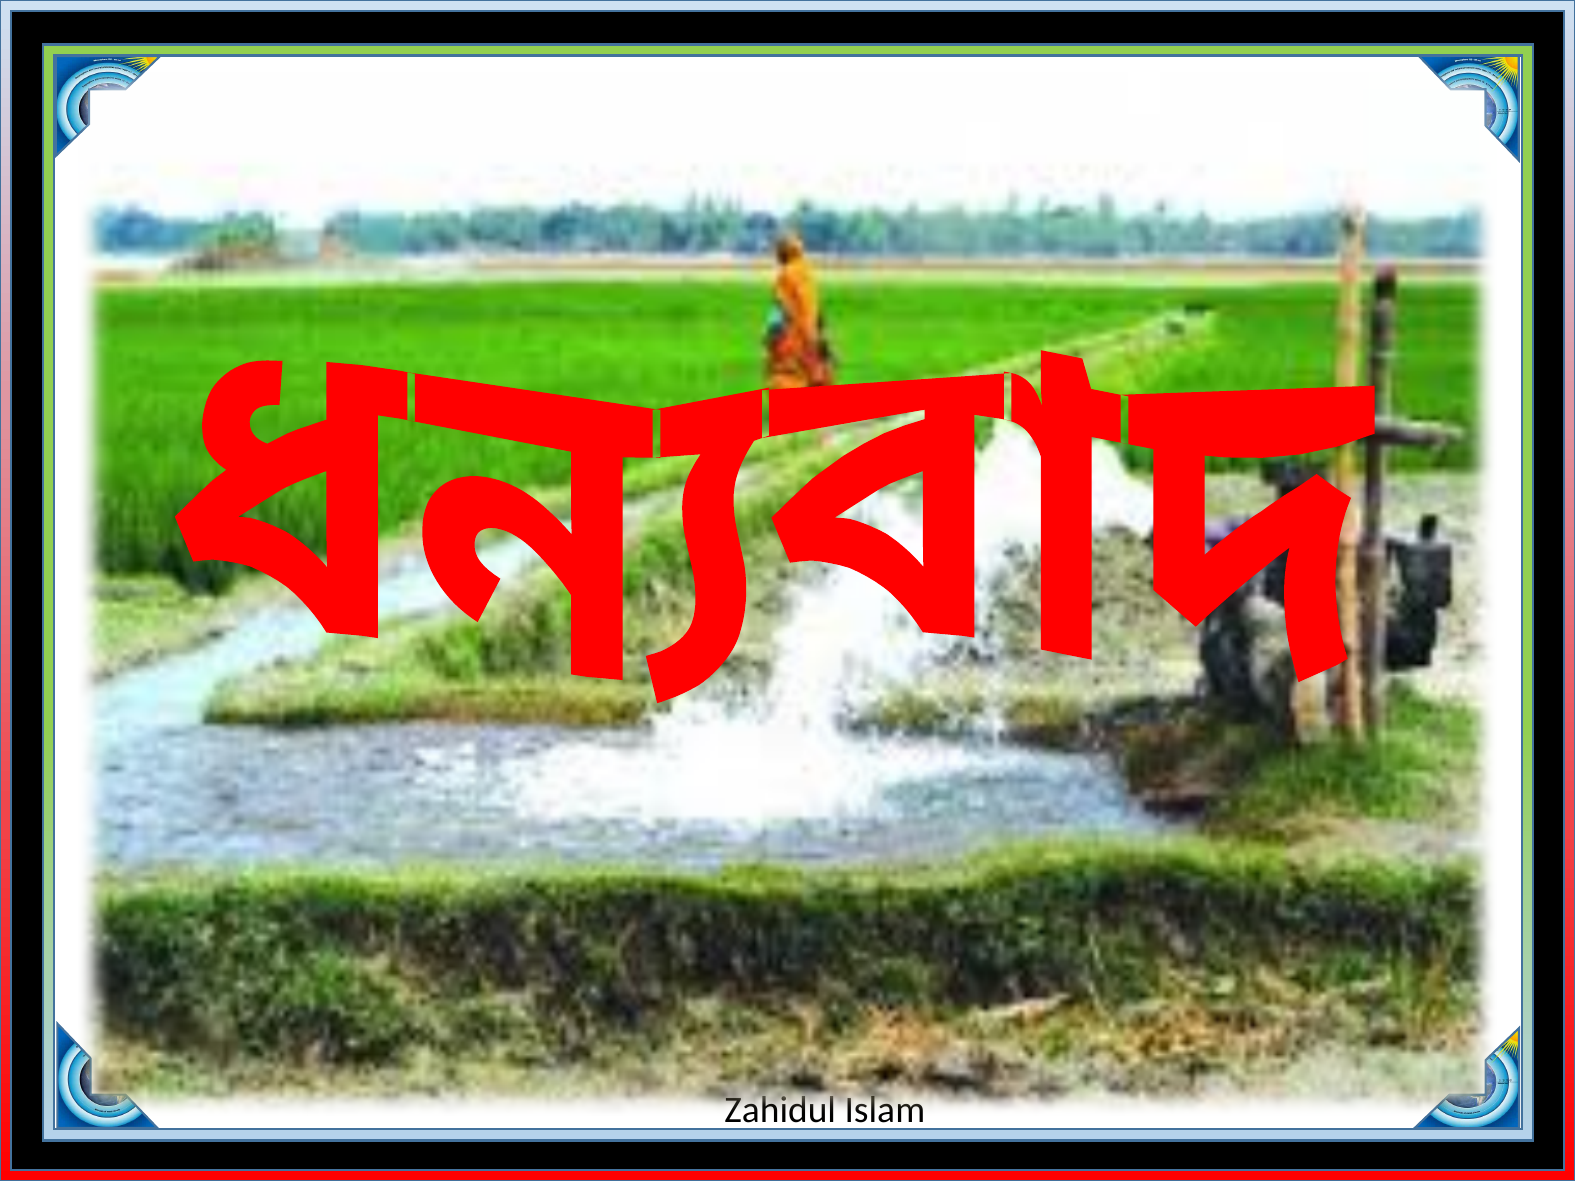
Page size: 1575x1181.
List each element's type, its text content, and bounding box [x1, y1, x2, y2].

text_box Zahidul Islam [587, 1116, 1063, 1138]
picture [57, 57, 1517, 1127]
